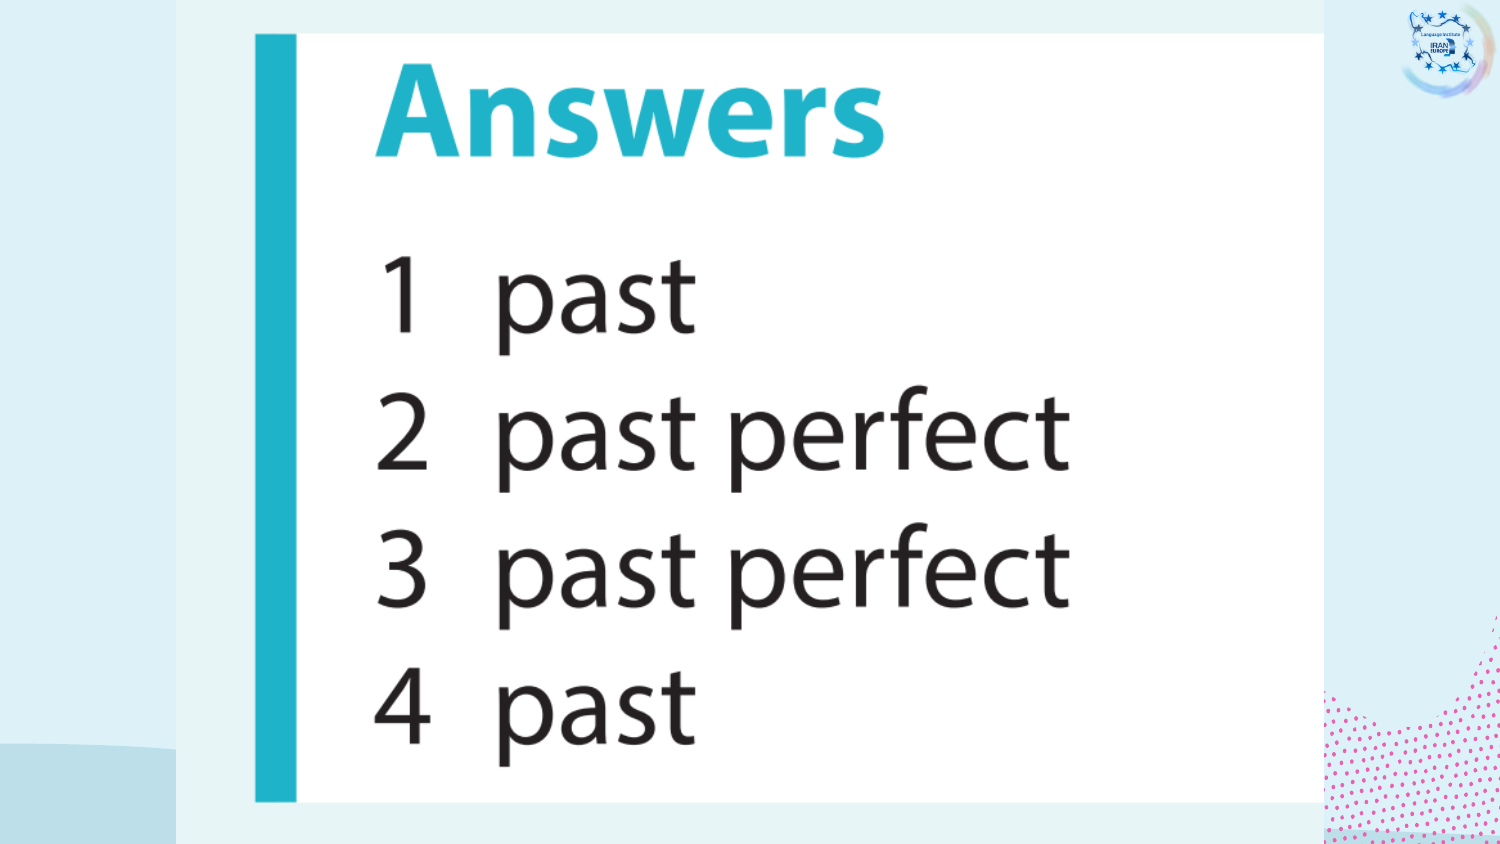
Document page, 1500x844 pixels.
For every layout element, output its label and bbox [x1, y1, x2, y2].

picture [1396, 0, 1500, 101]
picture [176, 0, 1324, 844]
